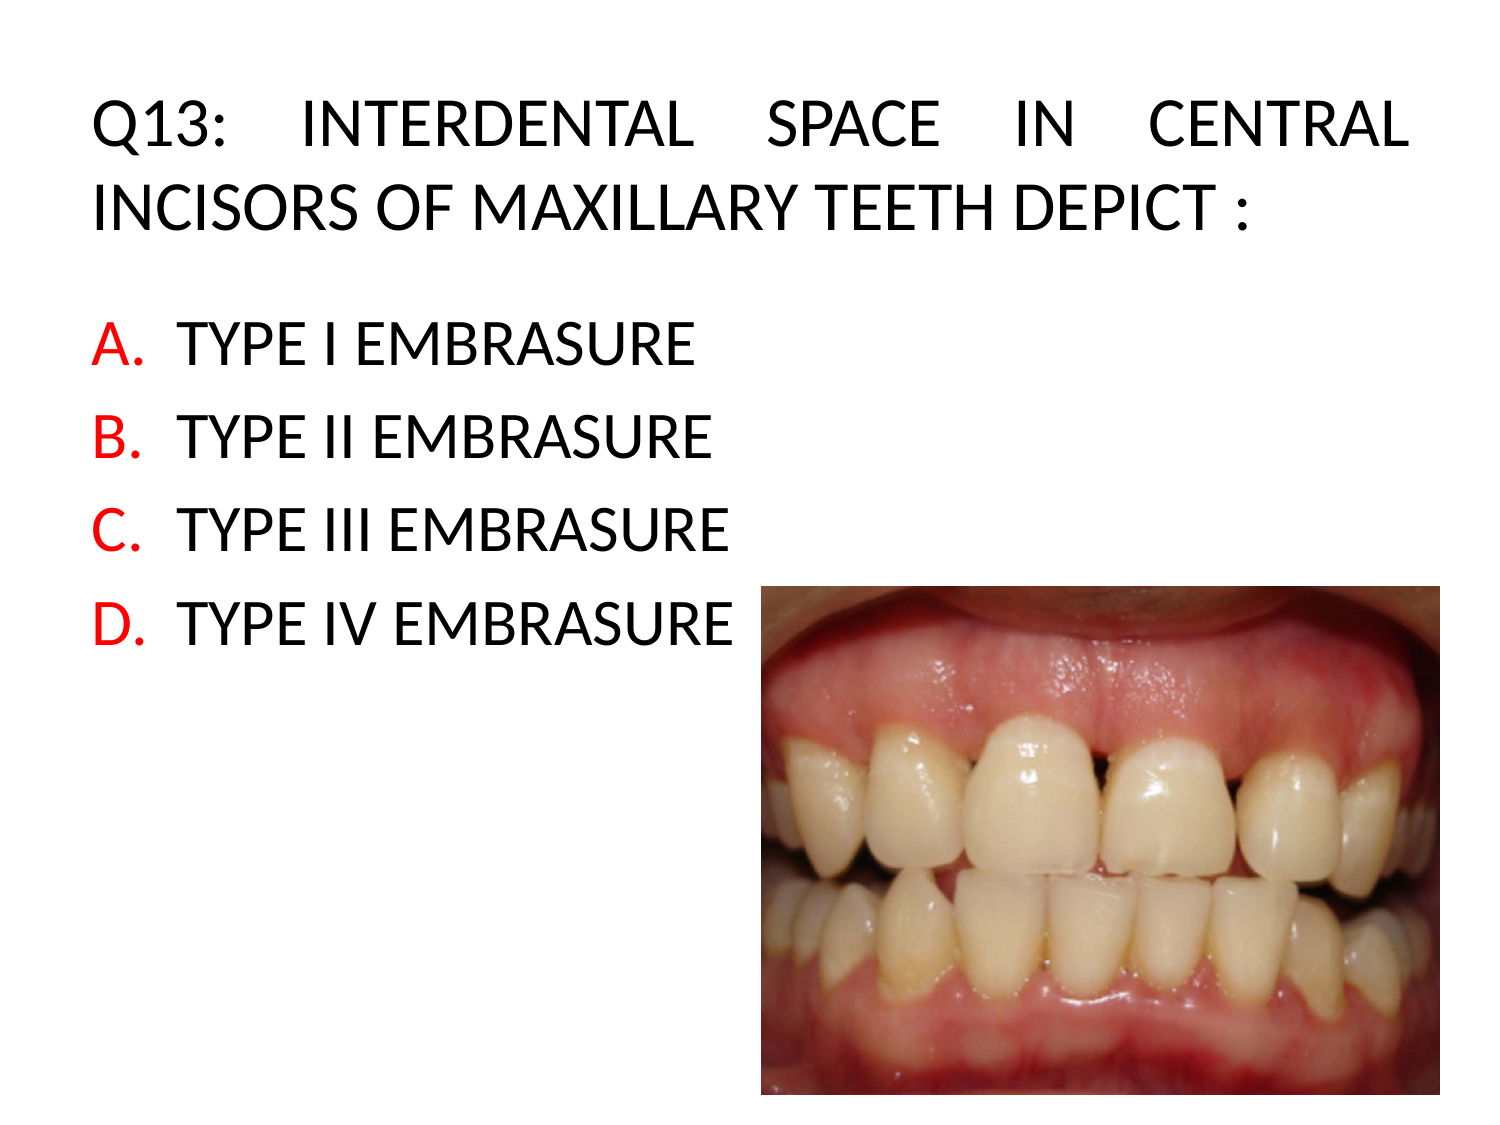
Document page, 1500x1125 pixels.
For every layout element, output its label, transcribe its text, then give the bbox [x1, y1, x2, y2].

title Q13: INTERDENTAL SPACE IN CENTRAL INCISORS OF MAXILLARY TEETH DEPICT : [76, 66, 1427, 254]
picture [761, 585, 1440, 1095]
list TYPE I EMBRASURE TYPE II EMBRASURE TYPE III EMBRASURE TYPE IV EMBRASURE [76, 290, 1427, 1034]
